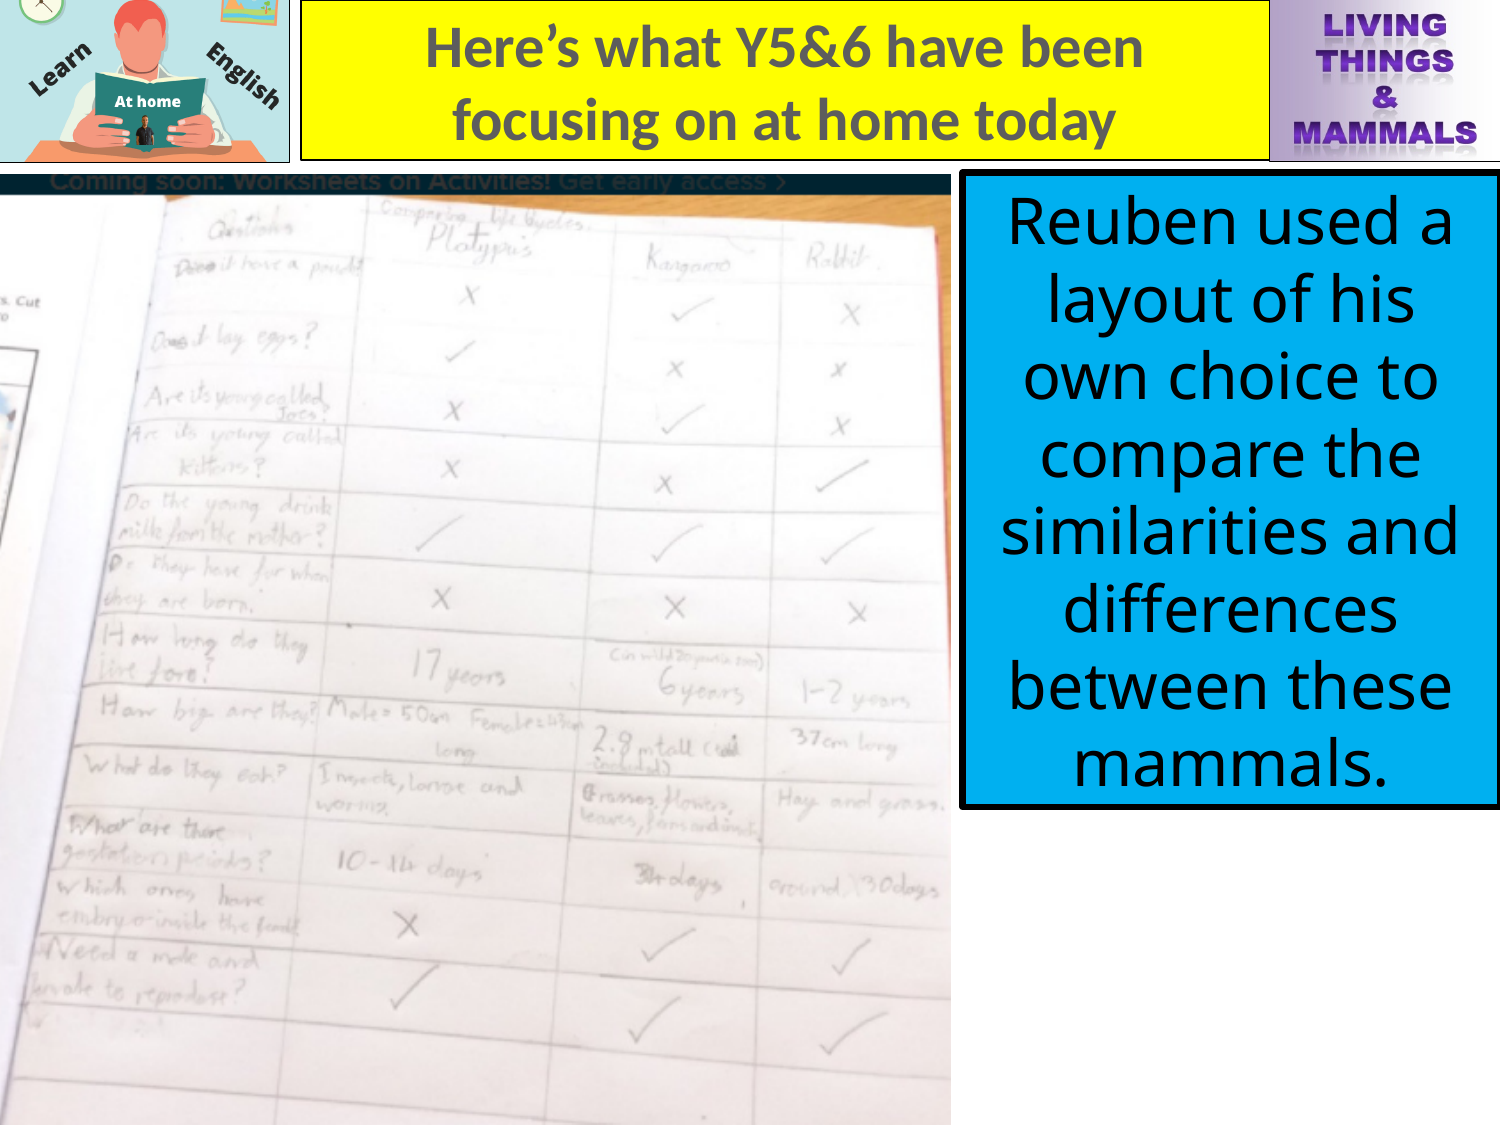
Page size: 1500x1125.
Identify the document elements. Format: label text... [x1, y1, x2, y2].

picture [1269, 0, 1500, 162]
text_box Here’s what Y5&6 have been focusing on at home today [301, 0, 1267, 160]
text_box Reuben used a layout of his own choice to compare the similarities and differences between these mammals. [962, 172, 1500, 808]
picture [0, 0, 290, 163]
picture [0, 173, 951, 1125]
